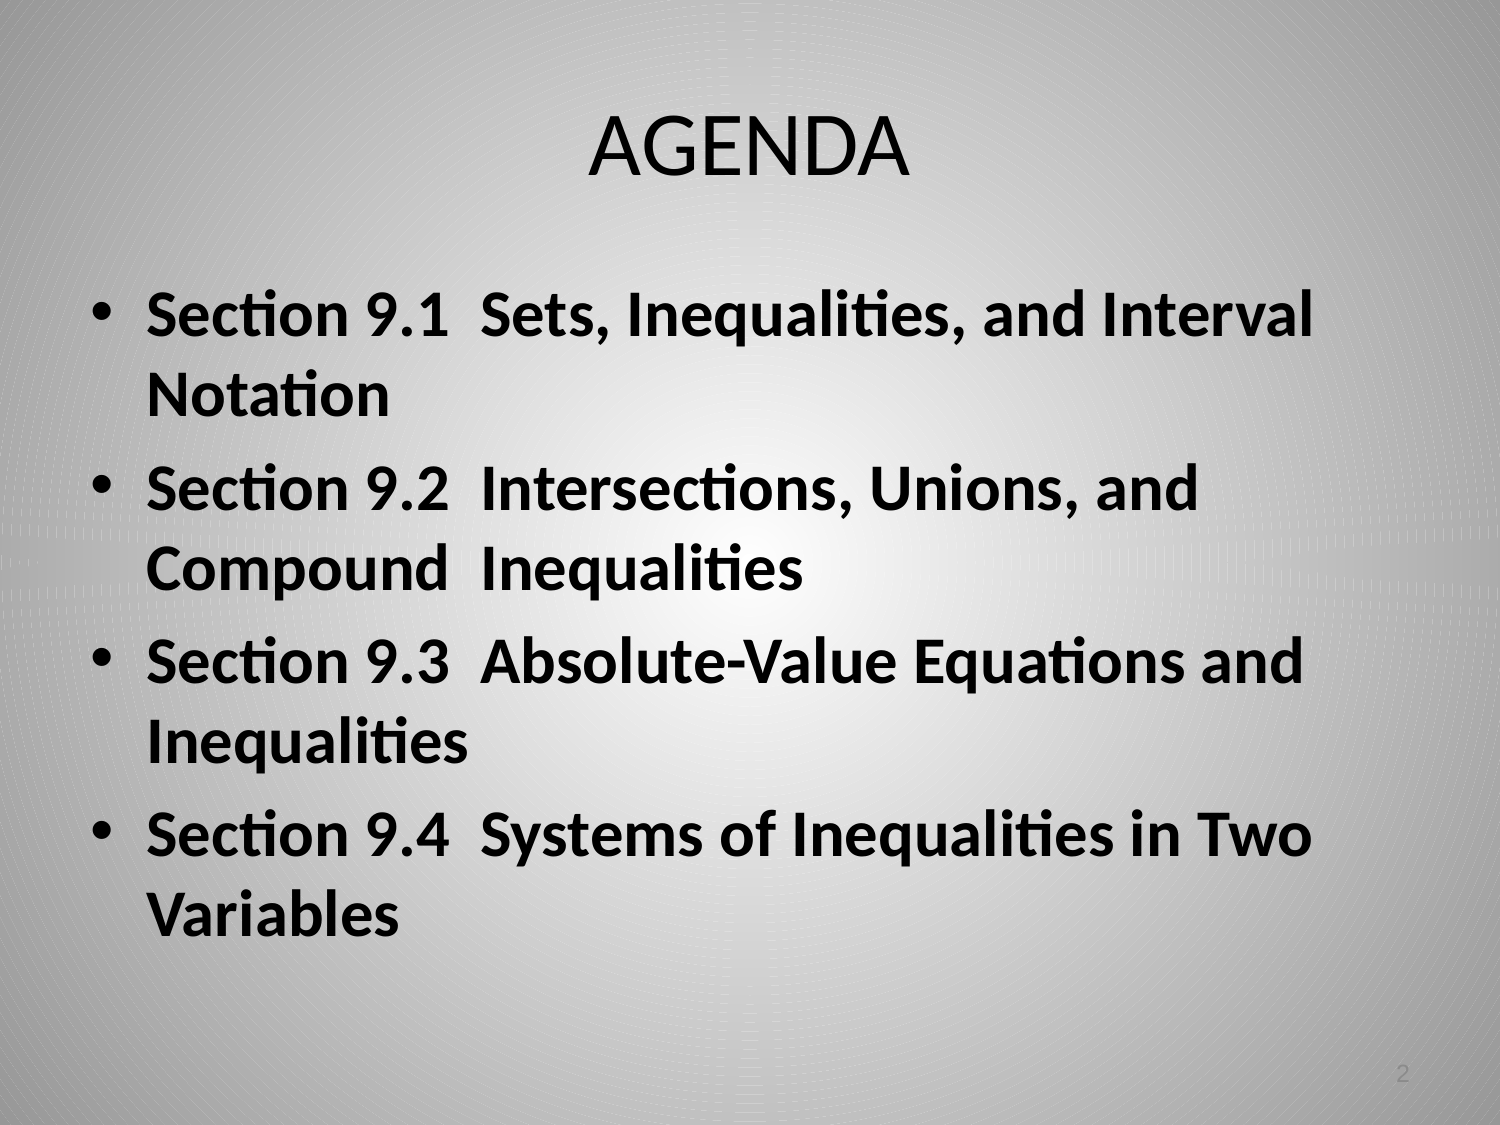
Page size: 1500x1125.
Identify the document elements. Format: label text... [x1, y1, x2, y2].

title AGENDA [75, 45, 1425, 233]
slide_number 2 [1074, 1042, 1425, 1103]
list Section 9.1 Sets, Inequalities, and Interval Notation Section 9.2 Intersections, Unions, and Compound Inequalities Section 9.3 Absolute-Value Equations and Inequalities Section 9.4 Systems of Inequalities in Two Variables [74, 262, 1426, 1006]
